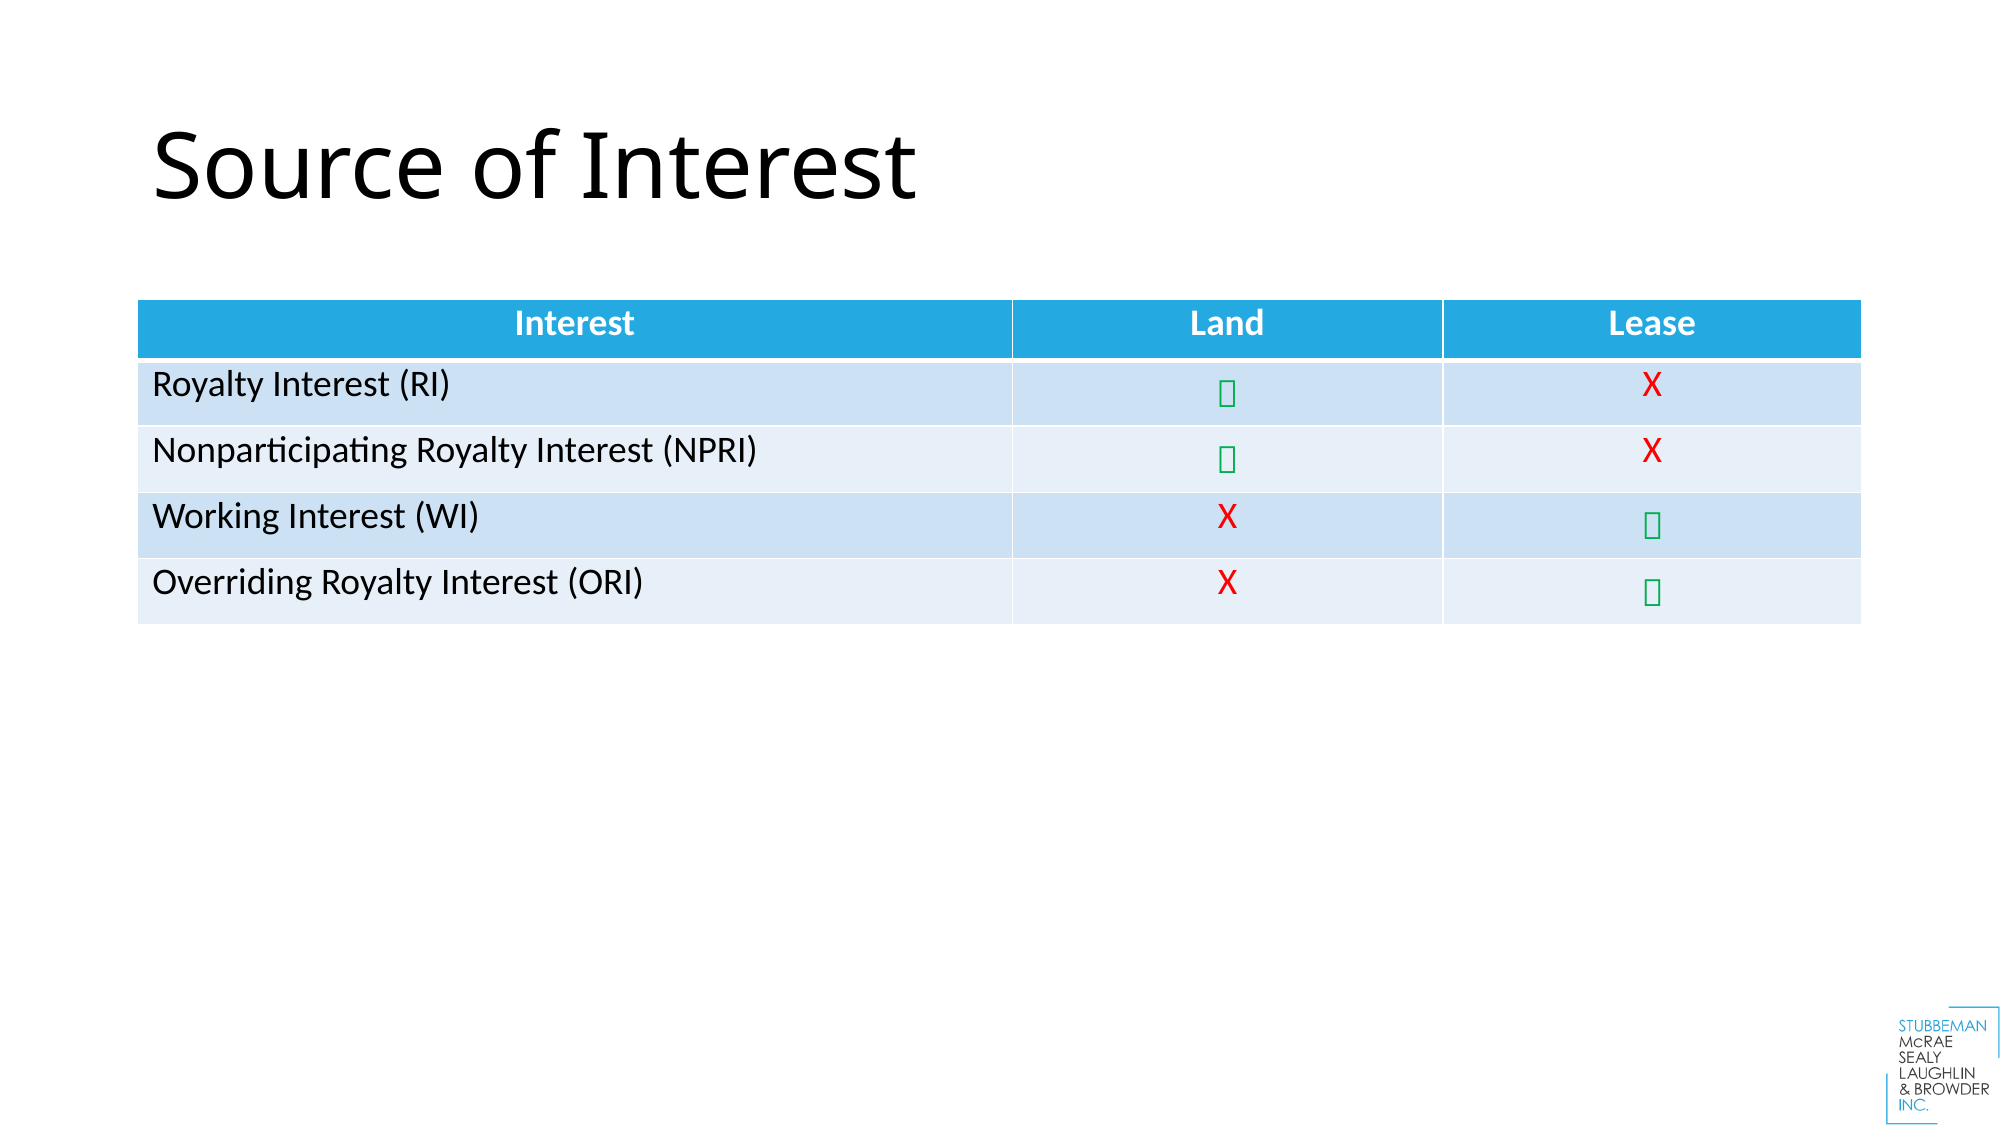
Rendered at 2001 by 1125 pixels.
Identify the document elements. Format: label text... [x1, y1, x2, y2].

table_cell X [1444, 427, 1861, 492]
table_header Interest [138, 300, 1012, 358]
table_cell Nonparticipating Royalty Interest (NPRI) [138, 427, 1012, 492]
table_cell  [1444, 559, 1861, 624]
table_cell X [1013, 493, 1442, 558]
title Source of Interest [137, 59, 1863, 278]
table_header Land [1013, 300, 1442, 358]
table_cell Overriding Royalty Interest (ORI) [138, 559, 1012, 624]
table_cell Working Interest (WI) [138, 493, 1012, 558]
table_cell X [1013, 559, 1442, 624]
picture [1885, 1006, 2000, 1125]
table_cell X [1444, 363, 1861, 425]
table_header Lease [1444, 300, 1861, 358]
table_cell  [1444, 493, 1861, 558]
table_cell Royalty Interest (RI) [138, 363, 1012, 425]
table_cell  [1013, 427, 1442, 492]
table_cell  [1013, 363, 1442, 425]
